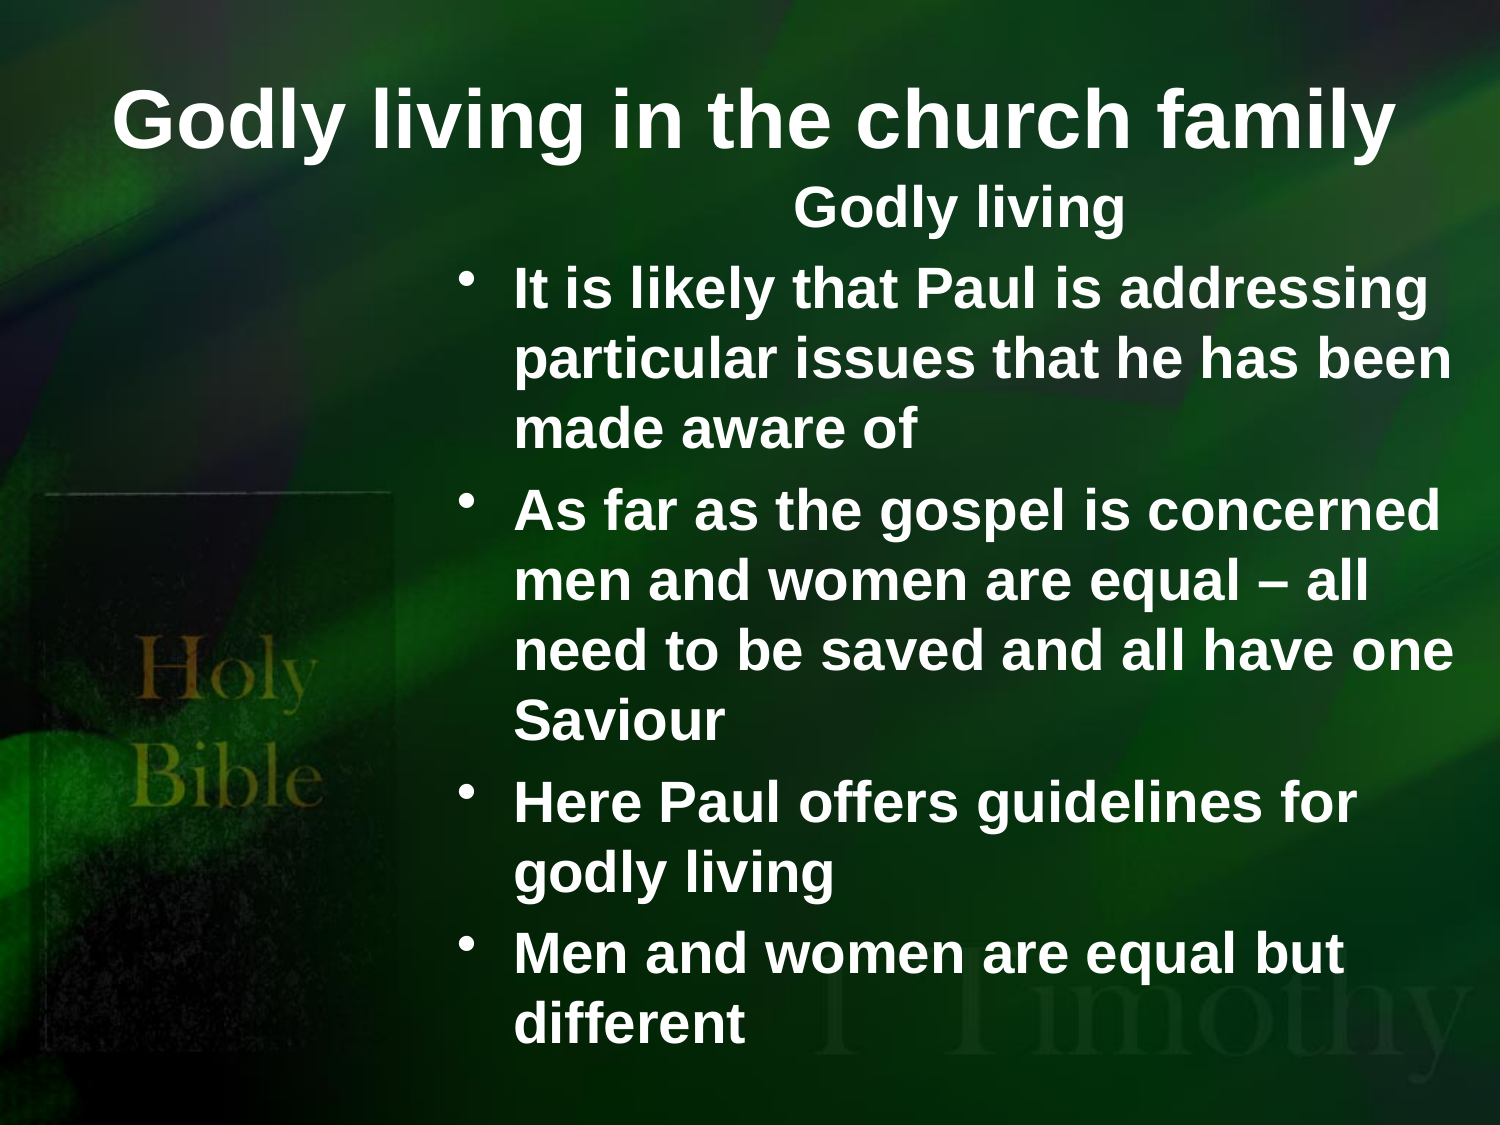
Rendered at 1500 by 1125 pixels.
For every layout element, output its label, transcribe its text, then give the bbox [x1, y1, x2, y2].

picture [0, 0, 1500, 1125]
title Godly living in the church family [29, 44, 1480, 174]
list Godly living It is likely that Paul is addressing particular issues that he has been made aware of As far as the gospel is concerned men and women are equal – all need to be saved and all have one Saviour Here Paul offers guidelines for godly living Men and women are equal but different [441, 161, 1480, 1092]
